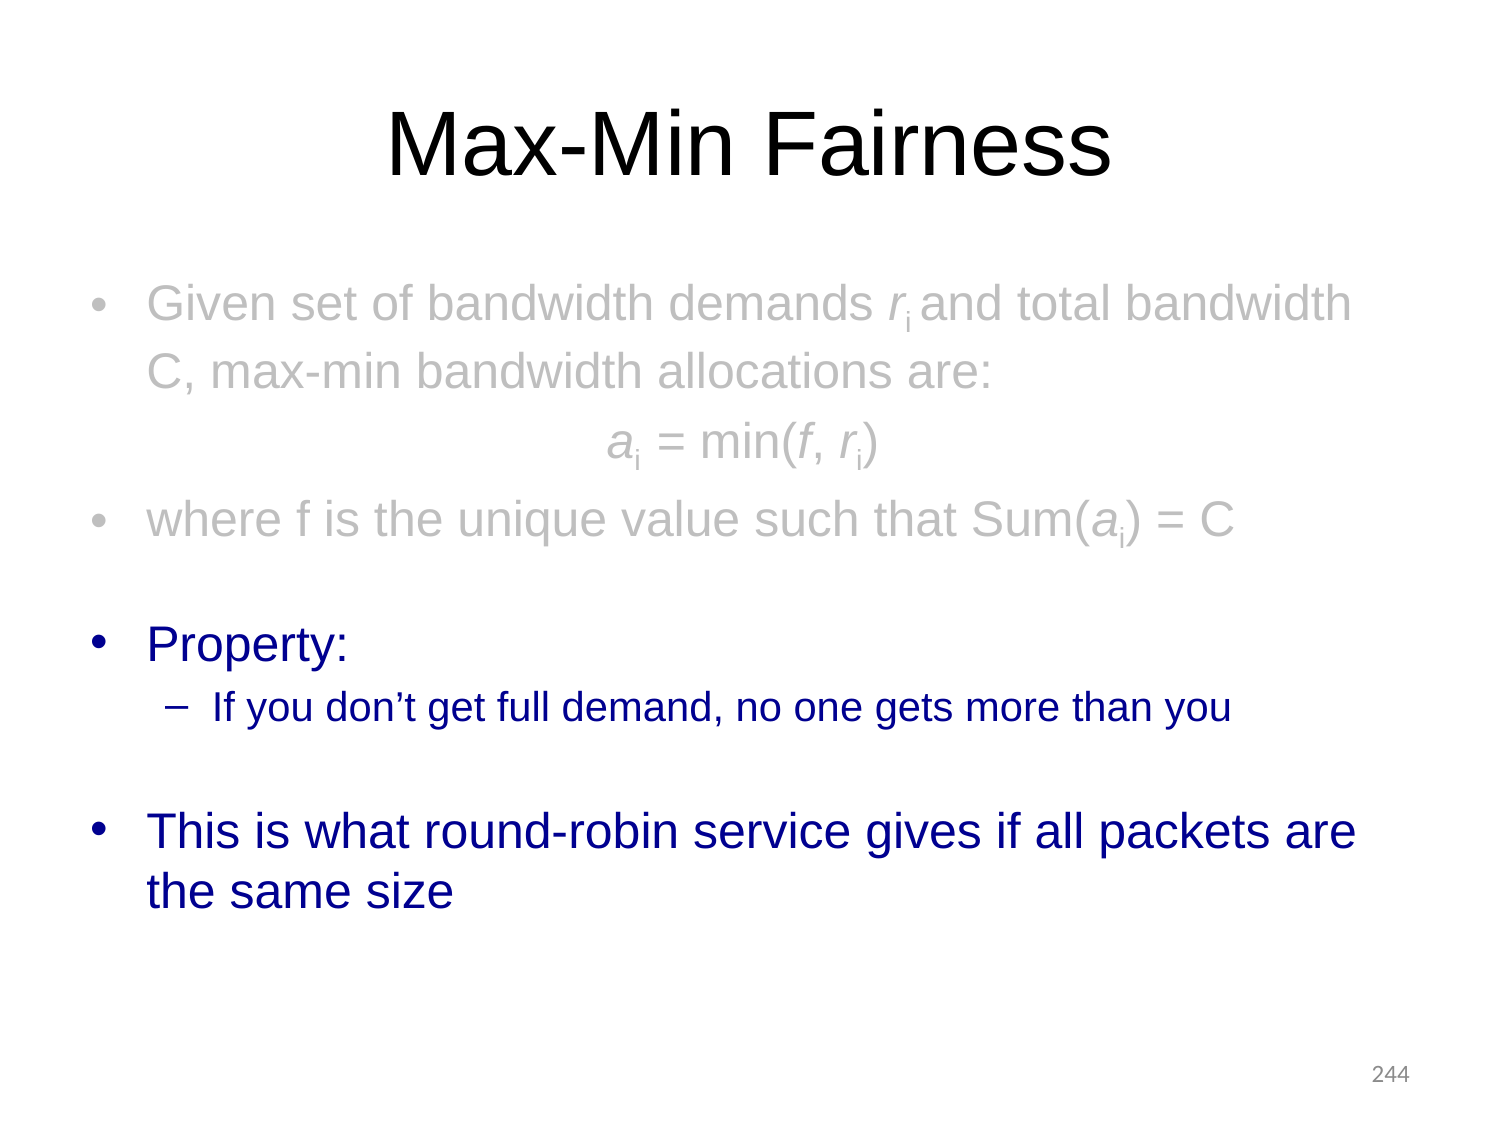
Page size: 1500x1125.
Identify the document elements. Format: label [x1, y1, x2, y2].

list [75, 262, 1425, 1005]
title [75, 45, 1425, 233]
slide_number [1074, 1042, 1425, 1103]
